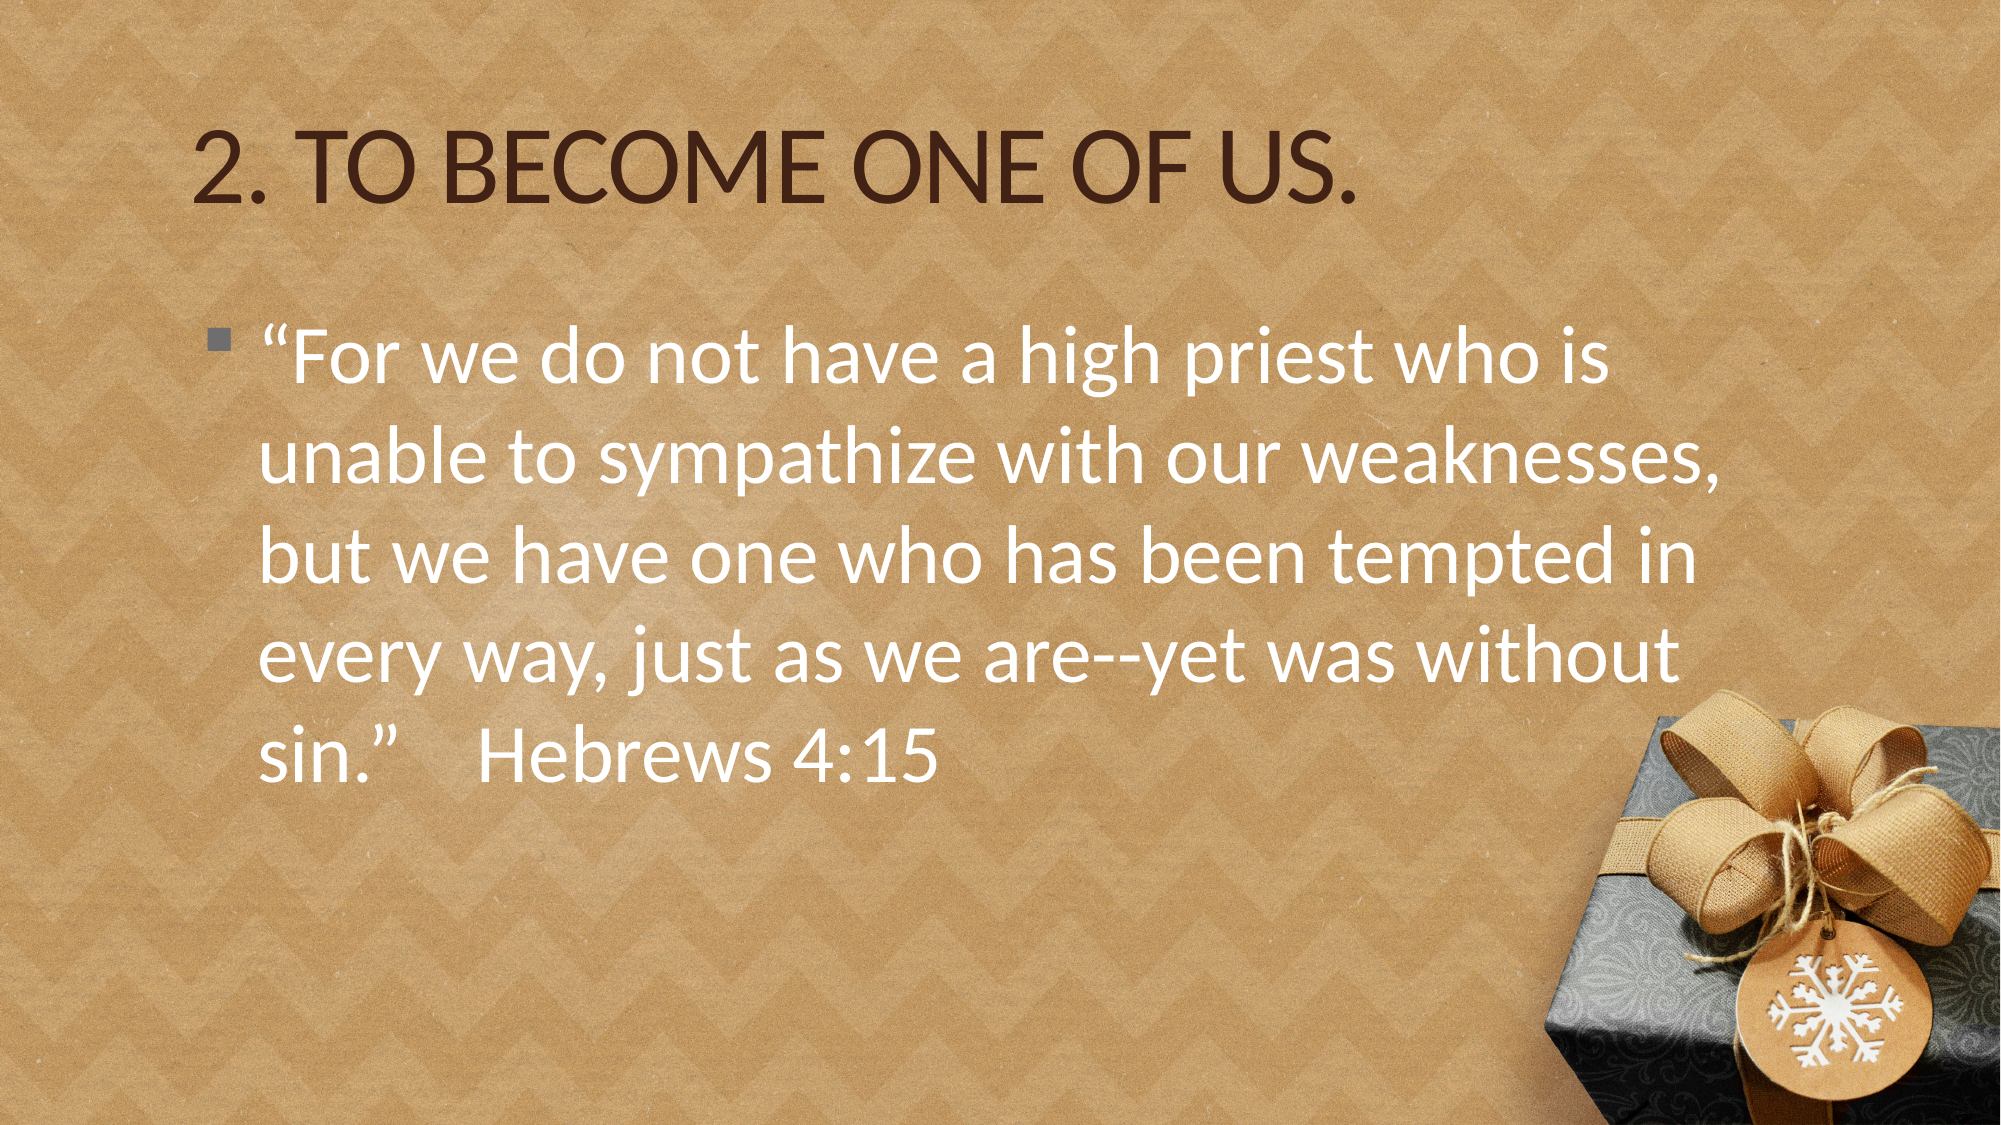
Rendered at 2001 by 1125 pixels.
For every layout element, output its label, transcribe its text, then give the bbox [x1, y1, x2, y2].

list “For we do not have a high priest who is unable to sympathize with our weaknesses, but we have one who has been tempted in every way, just as we are--yet was without sin.” Hebrews 4:15 [174, 292, 1825, 1043]
title 2. TO BECOME ONE OF US. [174, 83, 1900, 234]
picture [0, 0, 2001, 1125]
